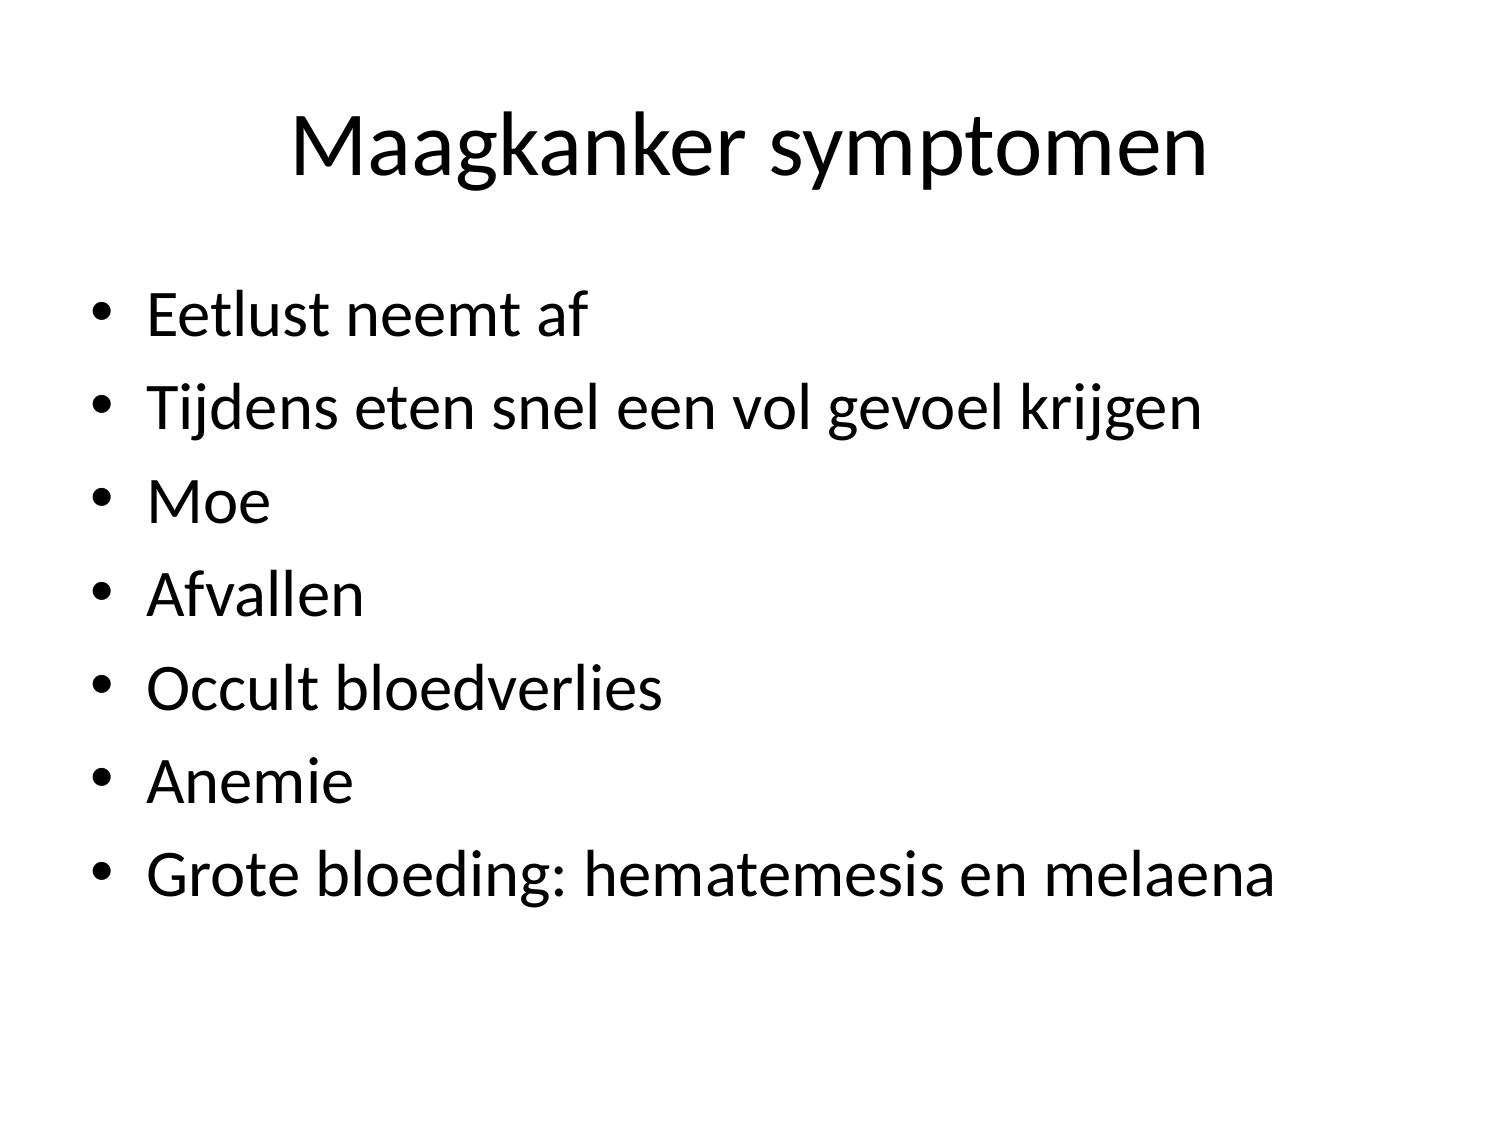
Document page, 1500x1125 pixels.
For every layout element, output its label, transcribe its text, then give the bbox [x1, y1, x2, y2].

list Eetlust neemt af Tijdens eten snel een vol gevoel krijgen Moe Afvallen Occult bloedverlies Anemie Grote bloeding: hematemesis en melaena [75, 262, 1425, 1005]
title Maagkanker symptomen [75, 45, 1425, 233]
